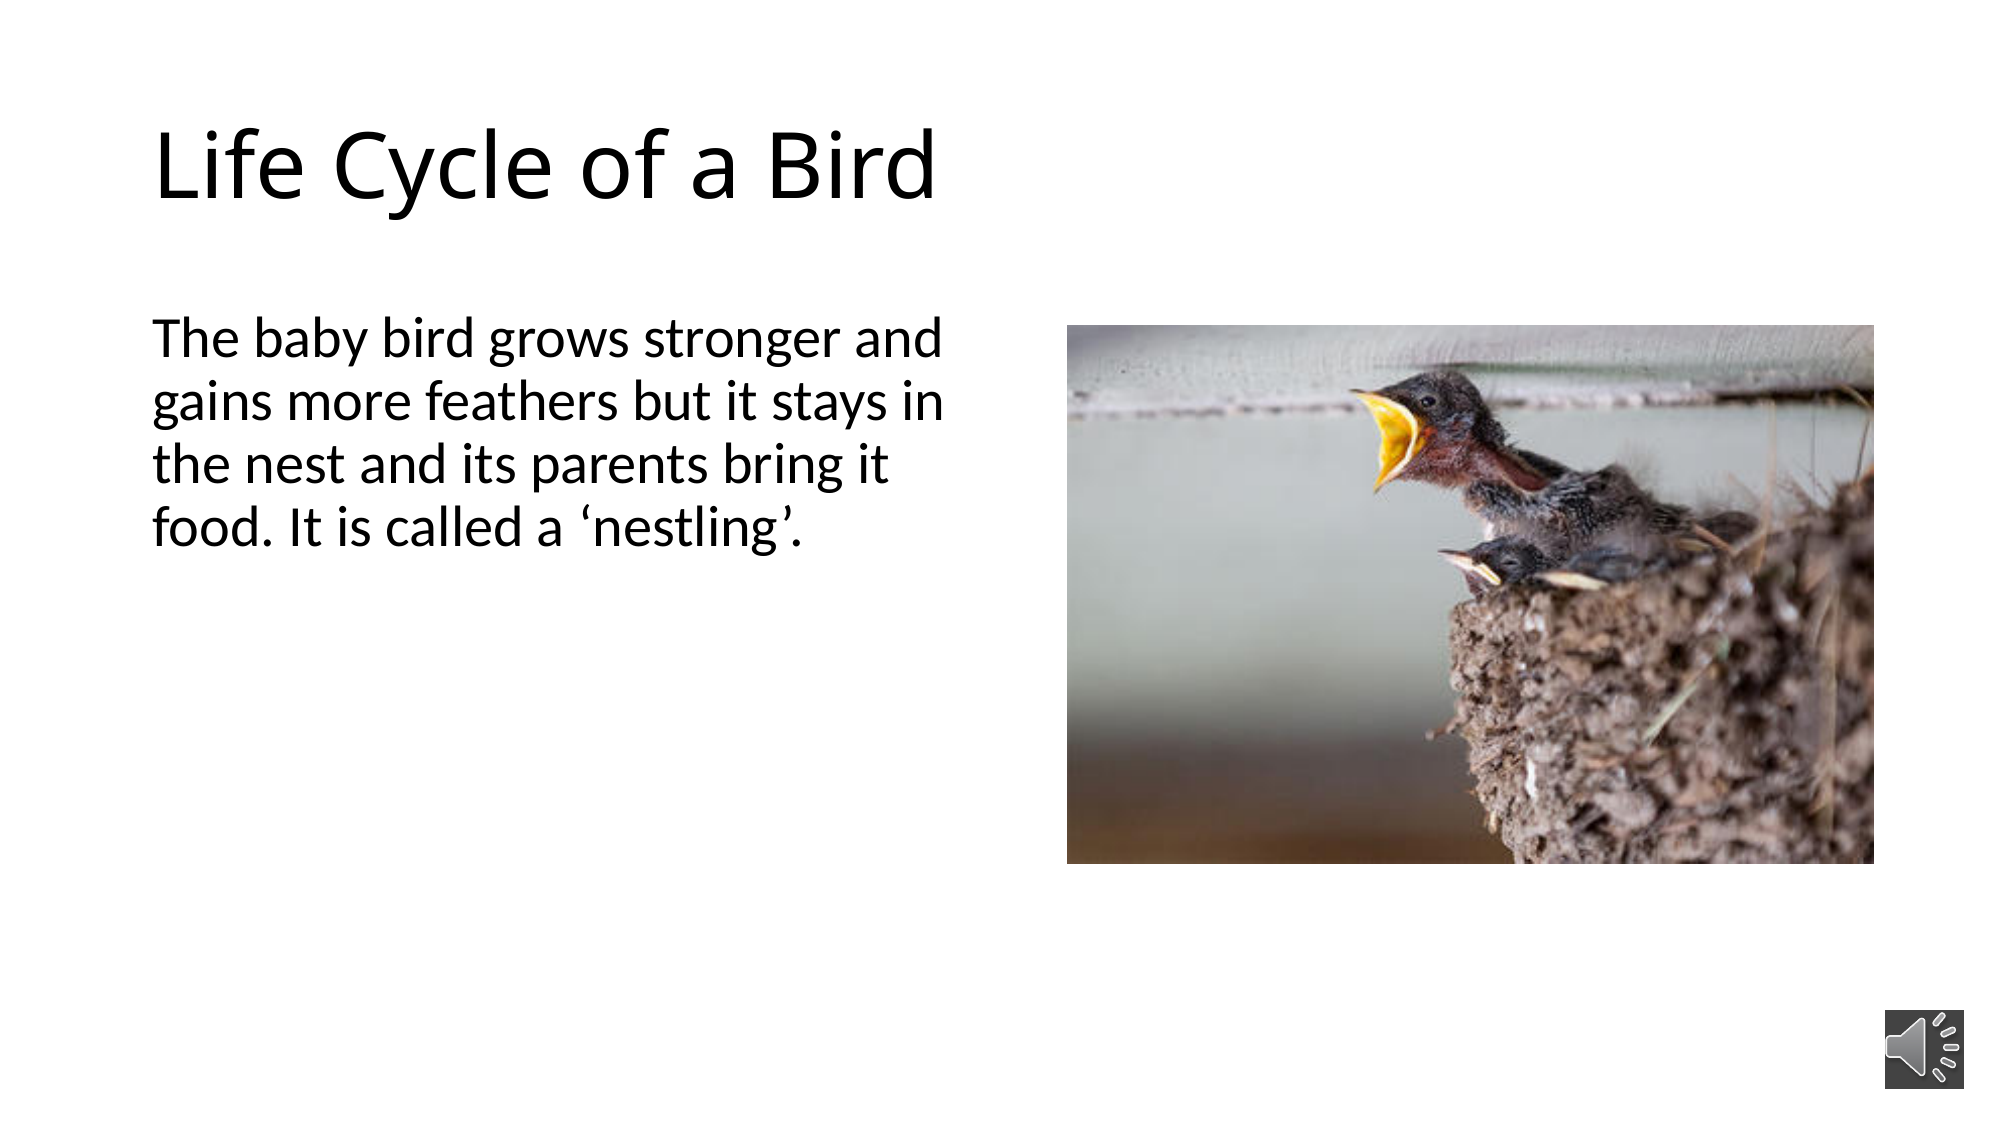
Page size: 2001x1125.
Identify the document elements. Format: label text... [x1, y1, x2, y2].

list The baby bird grows stronger and gains more feathers but it stays in the nest and its parents bring it food. It is called a ‘nestling’. [137, 299, 988, 1014]
picture [1884, 1009, 1965, 1090]
title Life Cycle of a Bird [137, 59, 1863, 278]
picture [1067, 325, 1874, 865]
